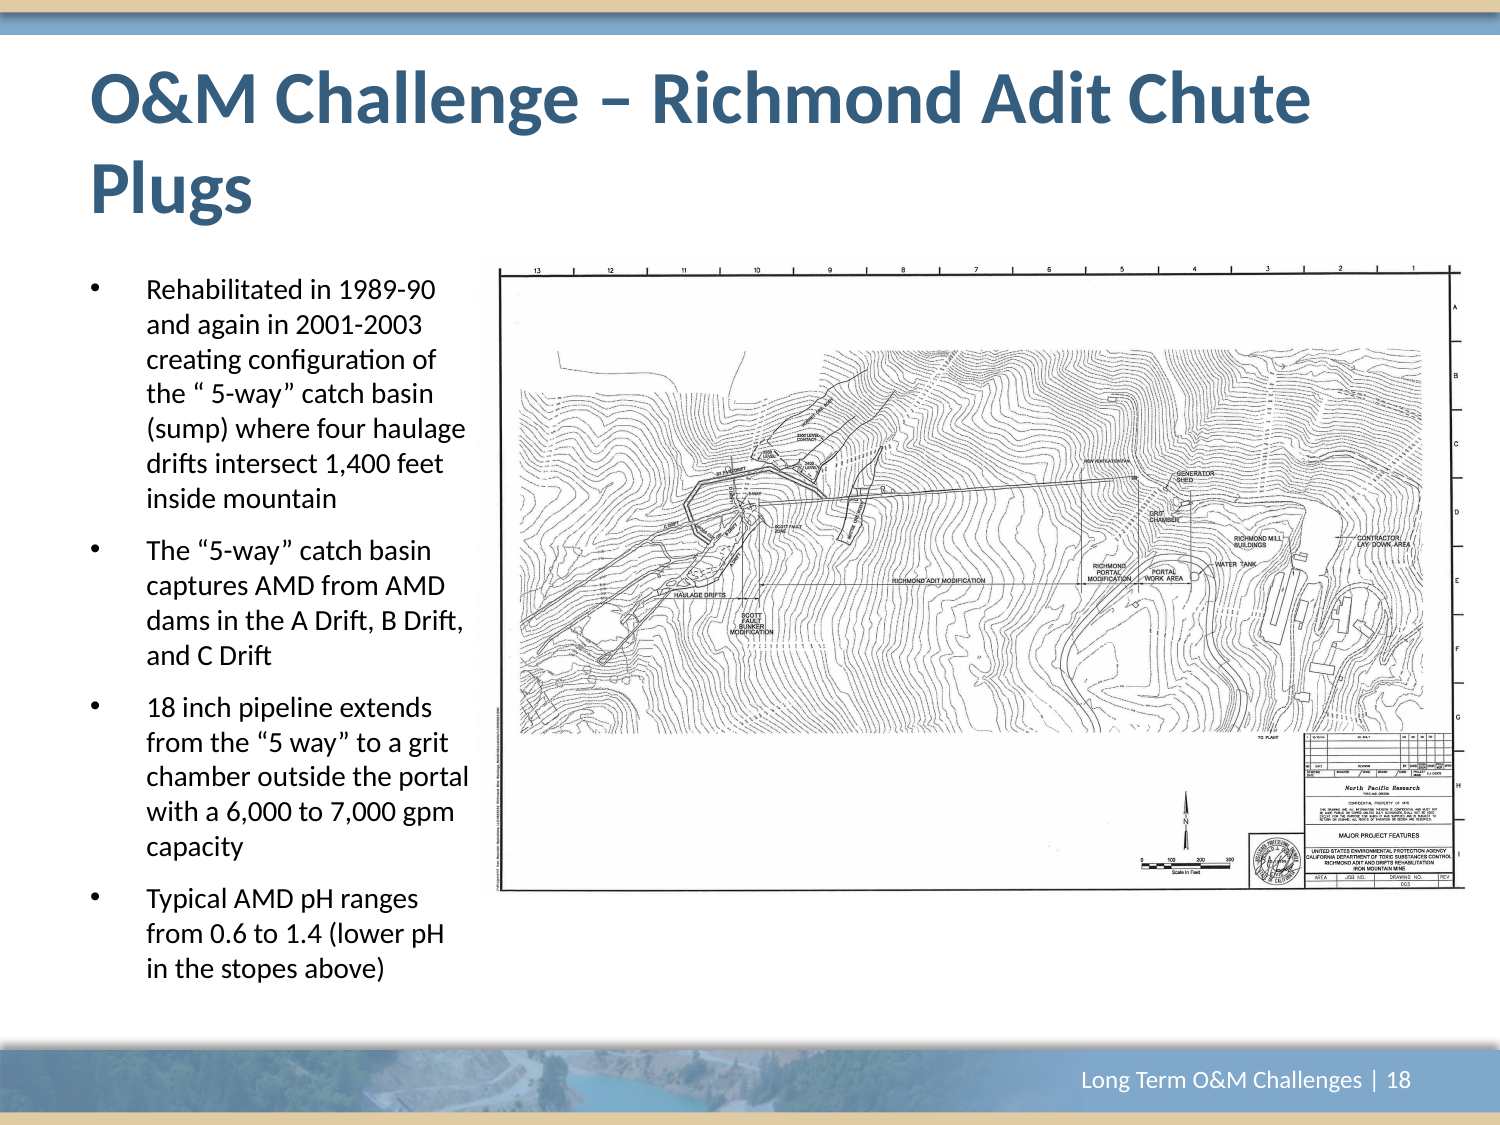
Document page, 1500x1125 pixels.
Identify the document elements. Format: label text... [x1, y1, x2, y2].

title O&M Challenge – Richmond Adit Chute Plugs [75, 45, 1425, 233]
list Rehabilitated in 1989-90 and again in 2001-2003 creating configuration of the “ 5-way” catch basin (sump) where four haulage drifts intersect 1,400 feet inside mountain The “5-way” catch basin captures AMD from AMD dams in the A Drift, B Drift, and C Drift 18 inch pipeline extends from the “5 way” to a grit chamber outside the portal with a 6,000 to 7,000 gpm capacity Typical AMD pH ranges from 0.6 to 1.4 (lower pH in the stopes above) [75, 262, 487, 963]
picture [476, 257, 1466, 898]
picture [0, 1050, 1500, 1112]
